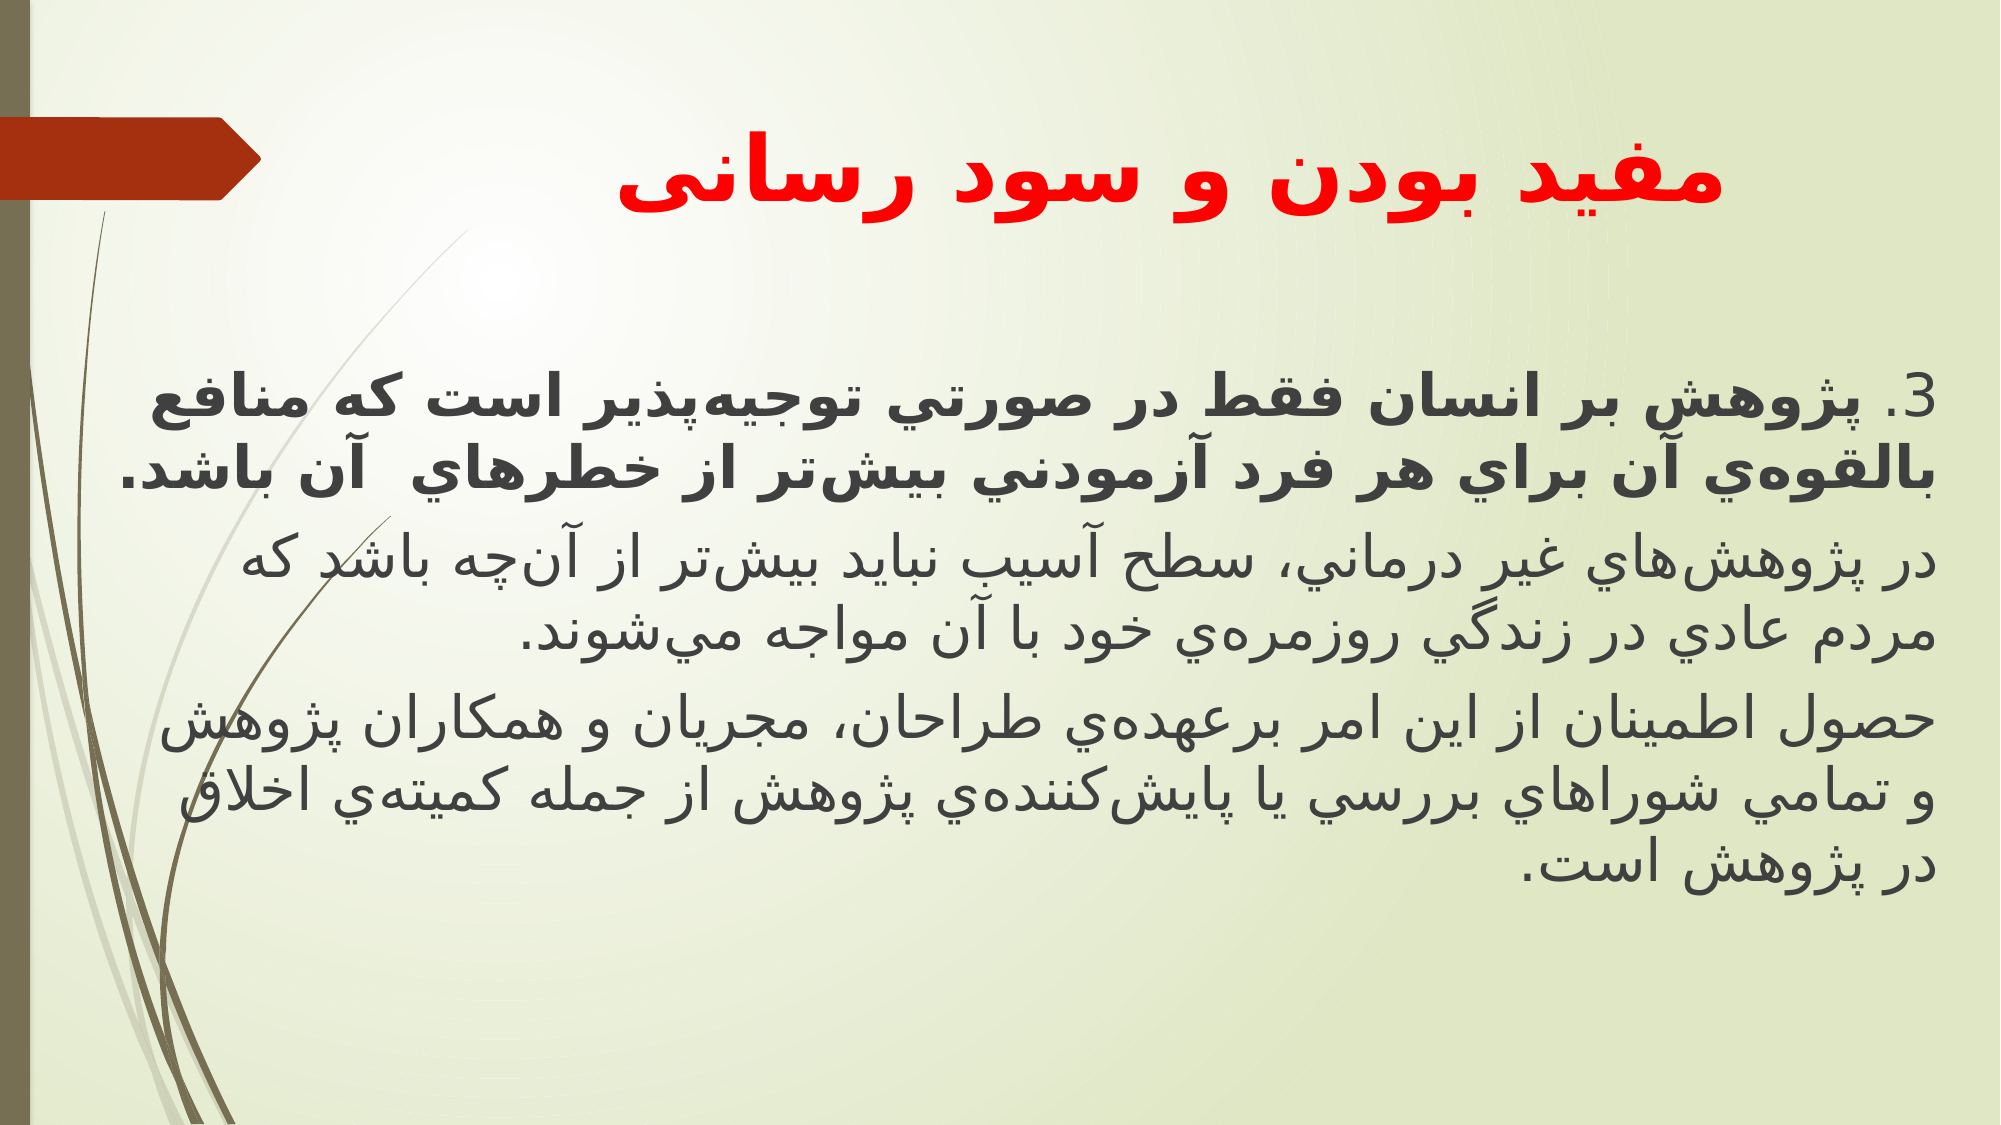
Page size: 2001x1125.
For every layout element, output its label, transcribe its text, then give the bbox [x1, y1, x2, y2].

title مفید بودن و سود رسانی [425, 102, 1888, 313]
list 3. پژوهش بر انسان فقط در صورتي توجيه‌پذير است كه منافع بالقوه‌ي آن براي هر فرد آزمودني بيش‌تر از خطرهاي آن باشد. در پژوهش‌هاي غير درماني، سطح آسيب نبايد بيش‌تر از آن‌چه باشد كه مردم عادي در زندگي روزمره‌ي خود با آن مواجه مي‌شوند. حصول اطمينان از اين امر برعهده‌ي طراحان، مجريان و همکاران پژوهش و تمامي شوراهاي بررسي يا پايش‌کننده‌ي پژوهش از جمله كميته‌ي اخلاق در پژوهش‌ است. [98, 350, 1955, 970]
